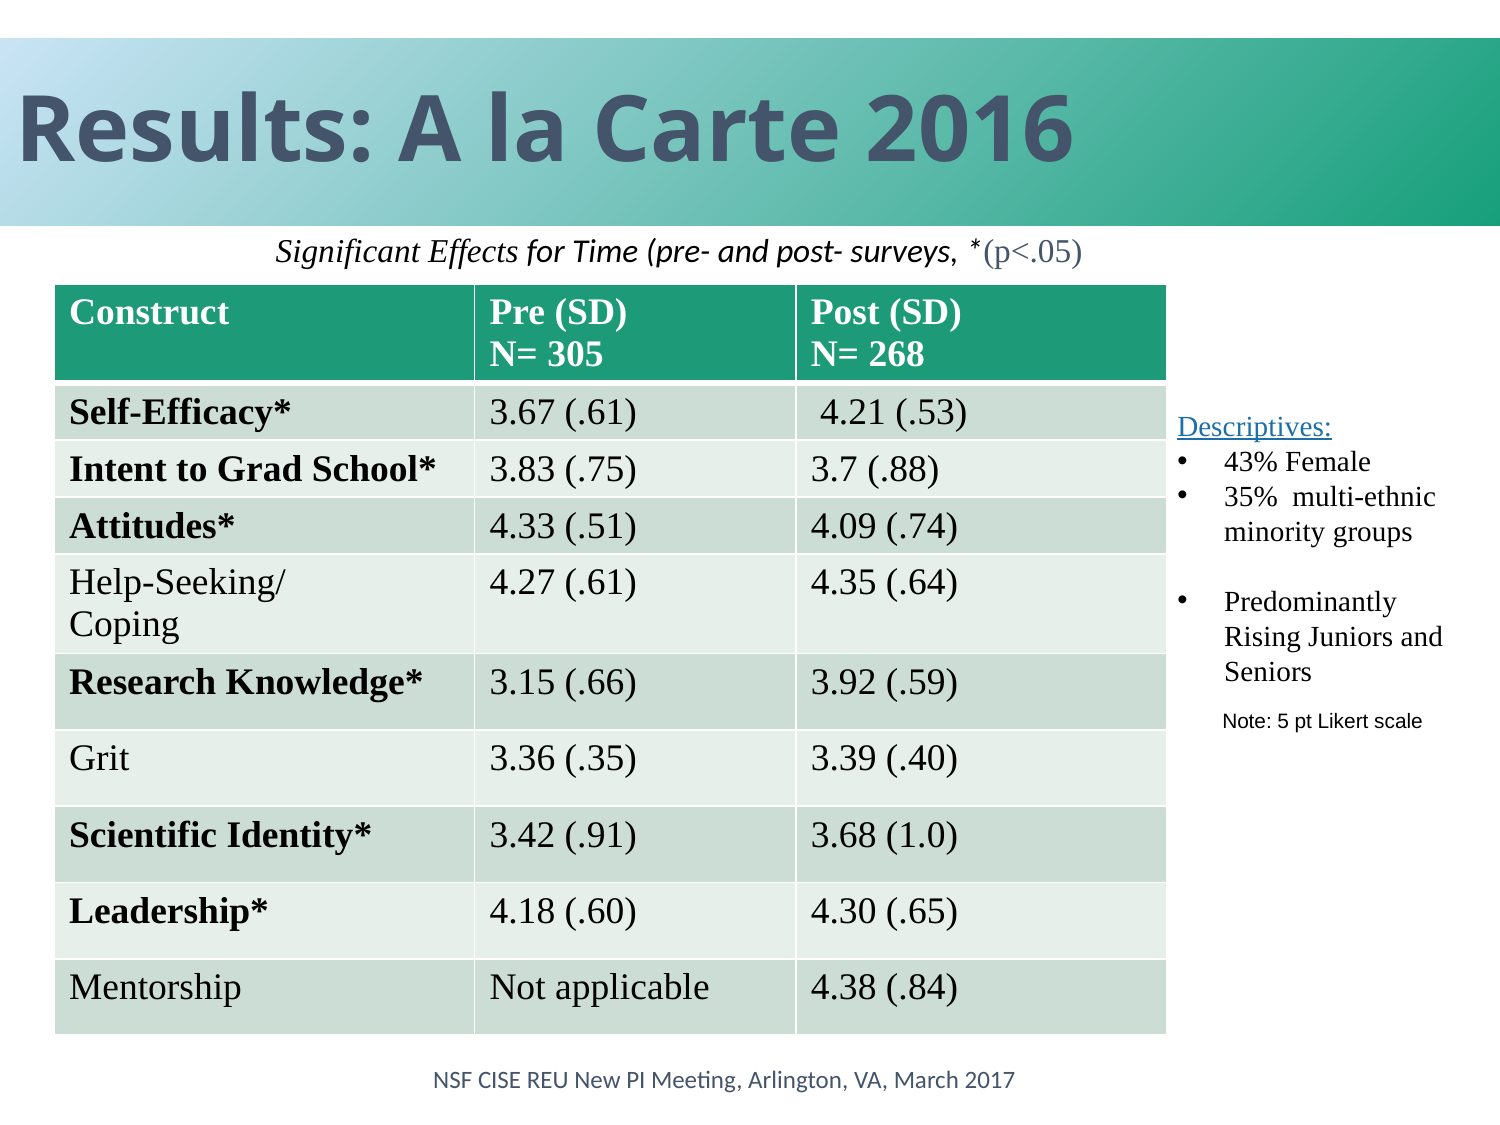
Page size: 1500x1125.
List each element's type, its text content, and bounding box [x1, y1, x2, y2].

table_cell Leadership* [55, 883, 474, 958]
table_cell 4.33 (.51) [475, 498, 795, 553]
text_box Descriptives: 43% Female 35% multi-ethnic minority groups Predominantly Rising Juniors and Seniors [1162, 399, 1475, 695]
text_box Significant Effects for Time (pre- and post- surveys, *(p<.05) [86, 197, 1264, 300]
table_cell 3.42 (.91) [475, 807, 795, 882]
table_cell Scientific Identity* [55, 807, 474, 882]
table_cell 3.7 (.88) [797, 441, 1162, 496]
table_cell 3.92 (.59) [797, 654, 1166, 729]
table_cell Help-Seeking/ Coping [55, 555, 474, 653]
table_header Post (SD) N= 268 [797, 300, 1166, 380]
table_cell 3.36 (.35) [475, 731, 795, 805]
table_header Pre (SD) N= 305 [475, 300, 795, 380]
table_cell Mentorship [55, 960, 474, 1034]
table_cell 3.68 (1.0) [797, 807, 1166, 882]
table_cell 3.67 (.61) [475, 386, 795, 439]
table_cell 3.15 (.66) [475, 654, 795, 729]
table_cell 4.18 (.60) [475, 883, 795, 958]
table_cell Grit [55, 731, 474, 805]
table_cell 4.35 (.64) [797, 555, 1162, 653]
table_cell 3.83 (.75) [475, 441, 795, 496]
footer NSF CISE REU New PI Meeting, Arlington, VA, March 2017 [287, 1050, 1163, 1108]
table_cell 4.38 (.84) [797, 960, 1166, 1034]
table_cell Research Knowledge* [55, 654, 474, 729]
table_cell Intent to Grad School* [55, 441, 474, 496]
table_cell 4.30 (.65) [797, 883, 1166, 958]
table_cell Attitudes* [55, 498, 474, 553]
table_cell 4.27 (.61) [475, 555, 795, 653]
title Results: A la Carte 2016 [0, 38, 1500, 226]
table_cell 4.09 (.74) [797, 498, 1162, 553]
table_cell Not applicable [475, 960, 795, 1034]
text_box Note: 5 pt Likert scale [1187, 699, 1438, 740]
table_cell 4.21 (.53) [797, 386, 1166, 439]
table_cell Self-Efficacy* [55, 386, 474, 439]
table_cell 3.39 (.40) [797, 731, 1166, 805]
table_header Construct [55, 285, 474, 380]
